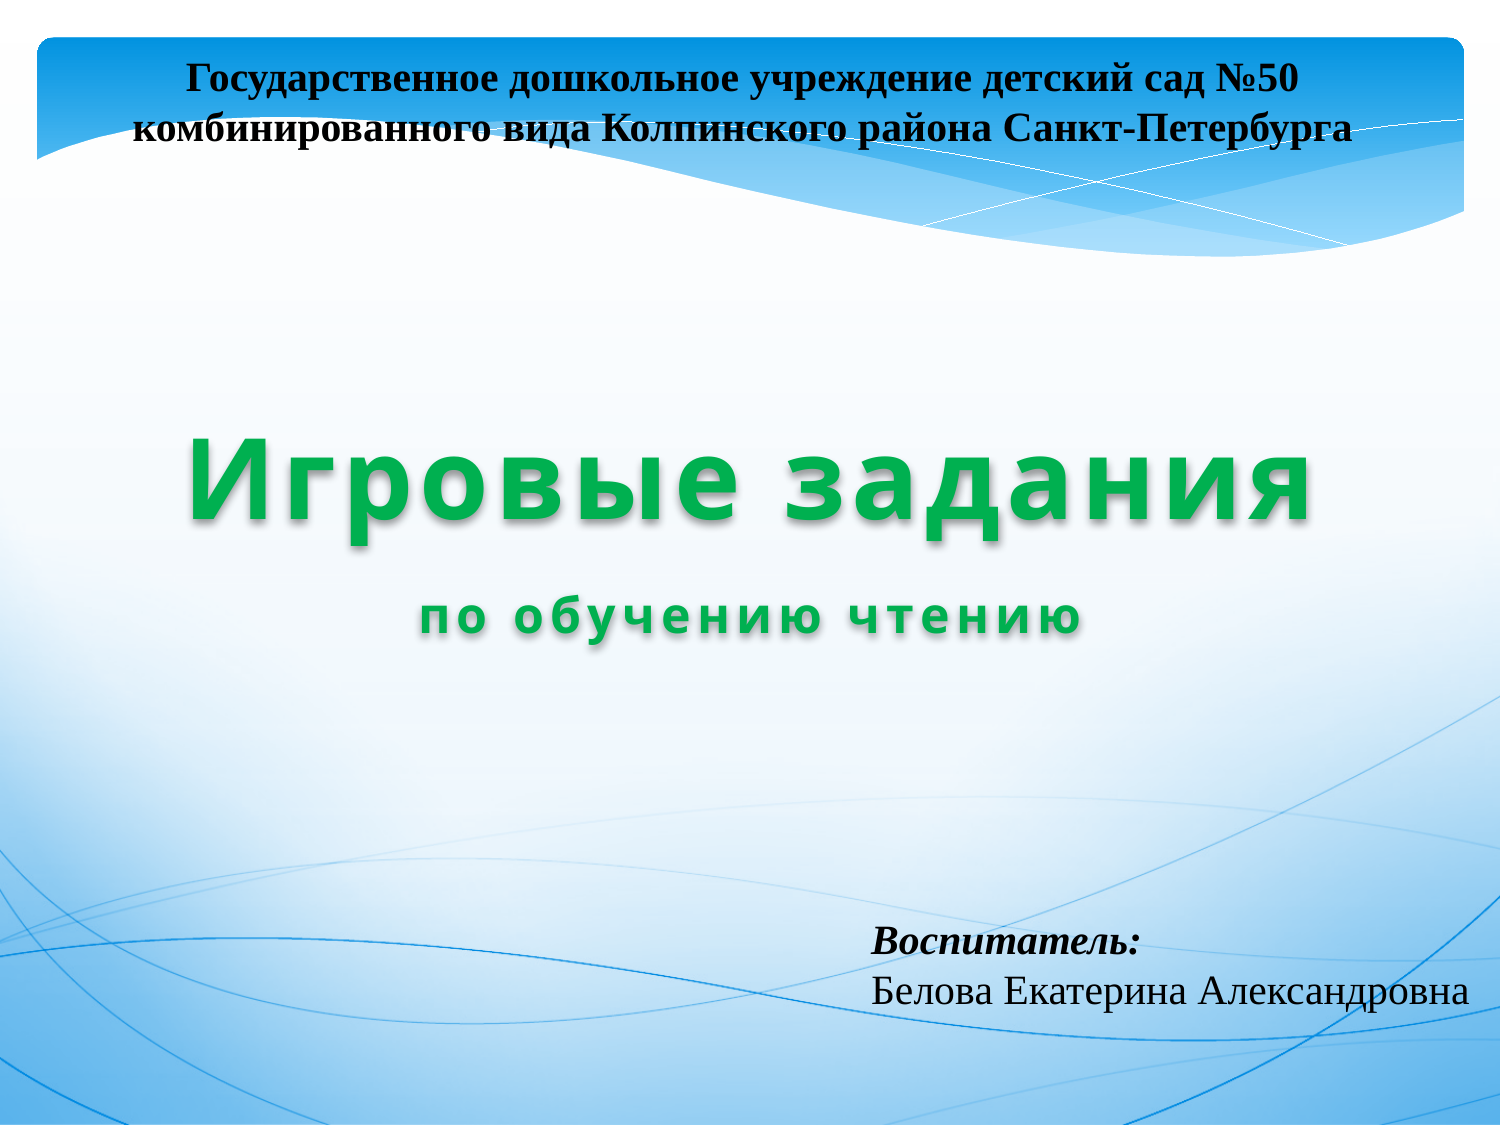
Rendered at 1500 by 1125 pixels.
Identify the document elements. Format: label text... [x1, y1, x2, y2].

text_box Воспитатель: Белова Екатерина Александровна [856, 905, 1486, 1020]
text_box Игровые задания [0, 399, 1500, 550]
text_box по обучению чтению [0, 575, 1500, 651]
text_box Государственное дошкольное учреждение детский сад №50 комбинированного вида Колпинского района Санкт-Петербурга [0, 42, 1486, 158]
